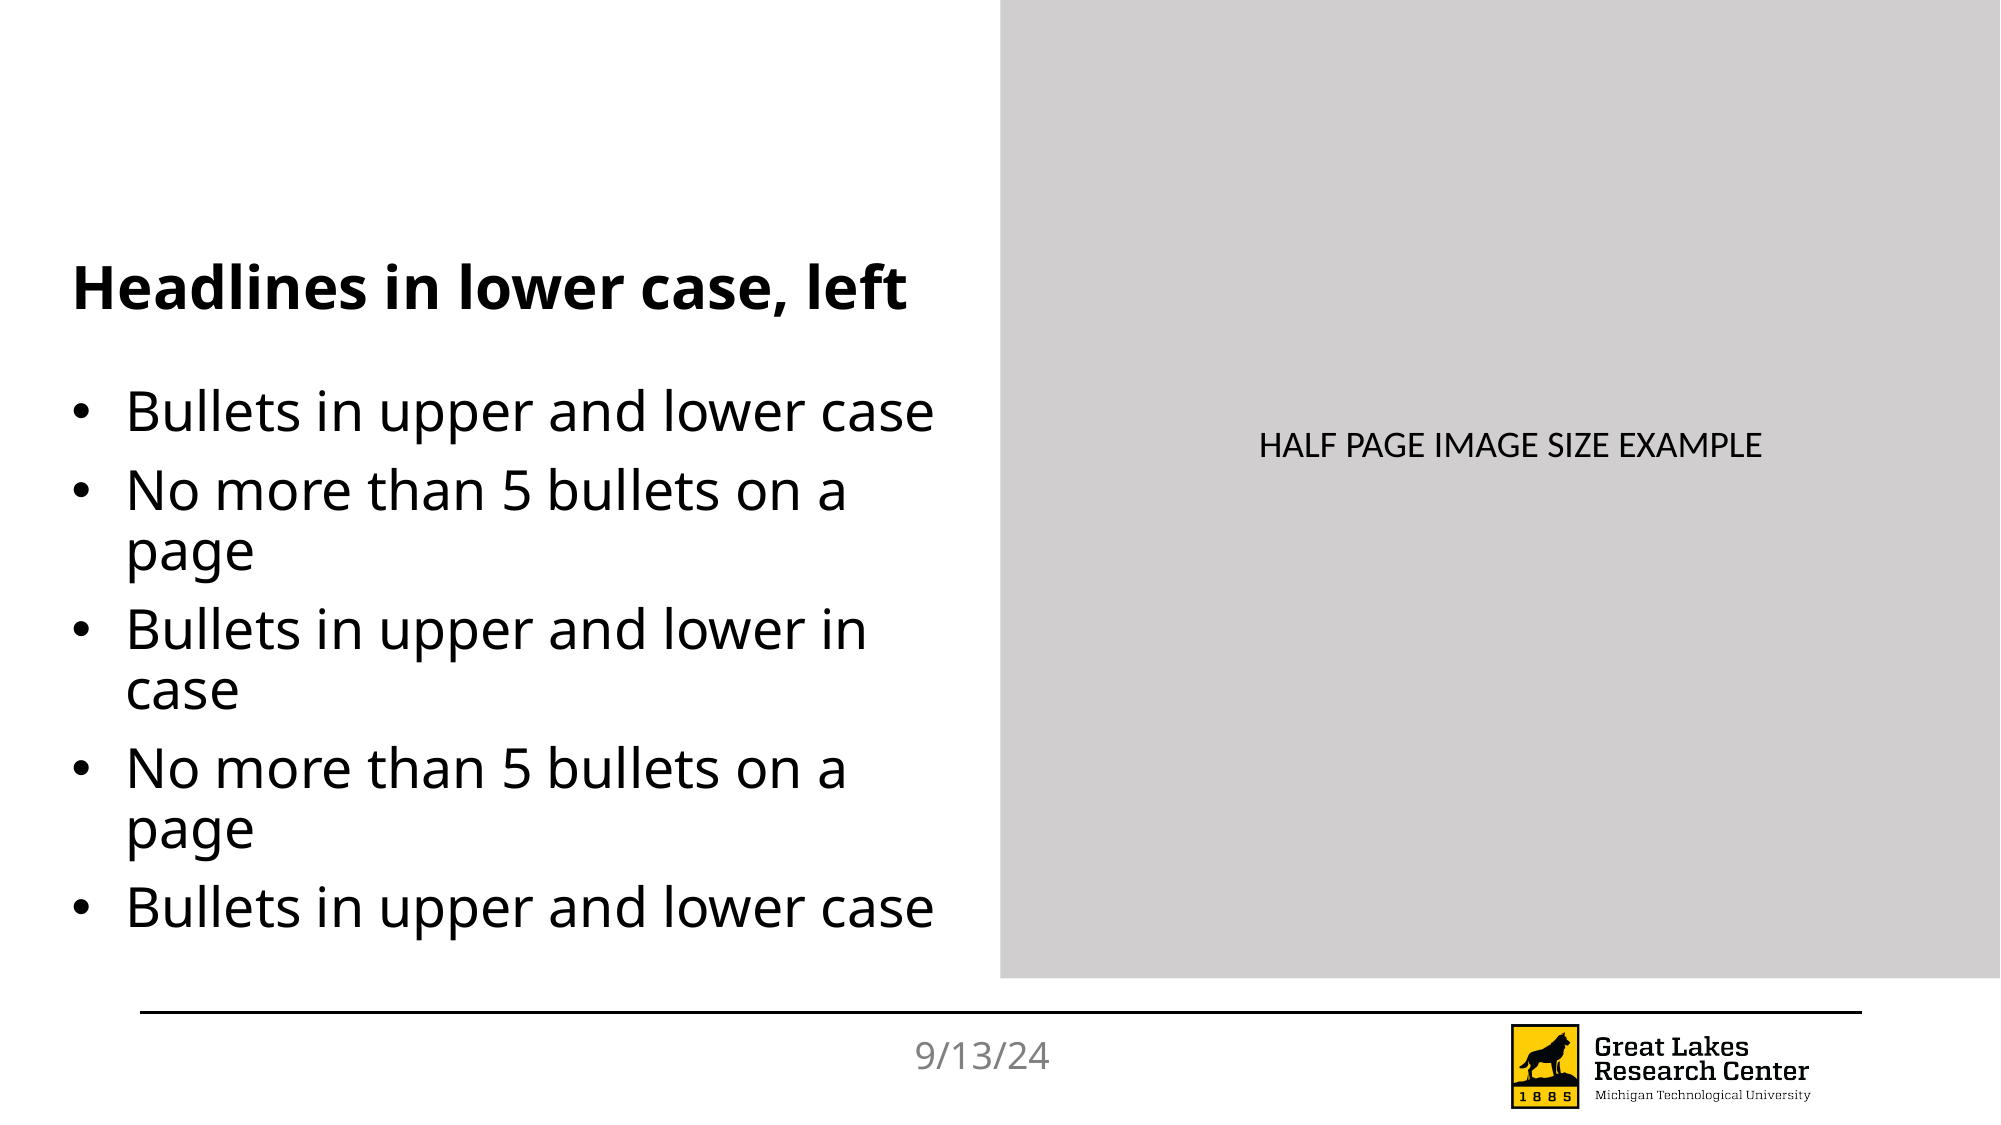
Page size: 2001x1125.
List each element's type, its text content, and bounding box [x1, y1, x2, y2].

title Headlines in lower case, left [56, 210, 962, 330]
subtitle Bullets in upper and lower case No more than 5 bullets on a page Bullets in upper and lower in case No more than 5 bullets on a page Bullets in upper and lower case [56, 376, 1000, 951]
text_box [1000, 0, 2000, 979]
text_box HALF PAGE IMAGE SIZE EXAMPLE [1244, 412, 1779, 473]
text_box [139, 1012, 1863, 1109]
